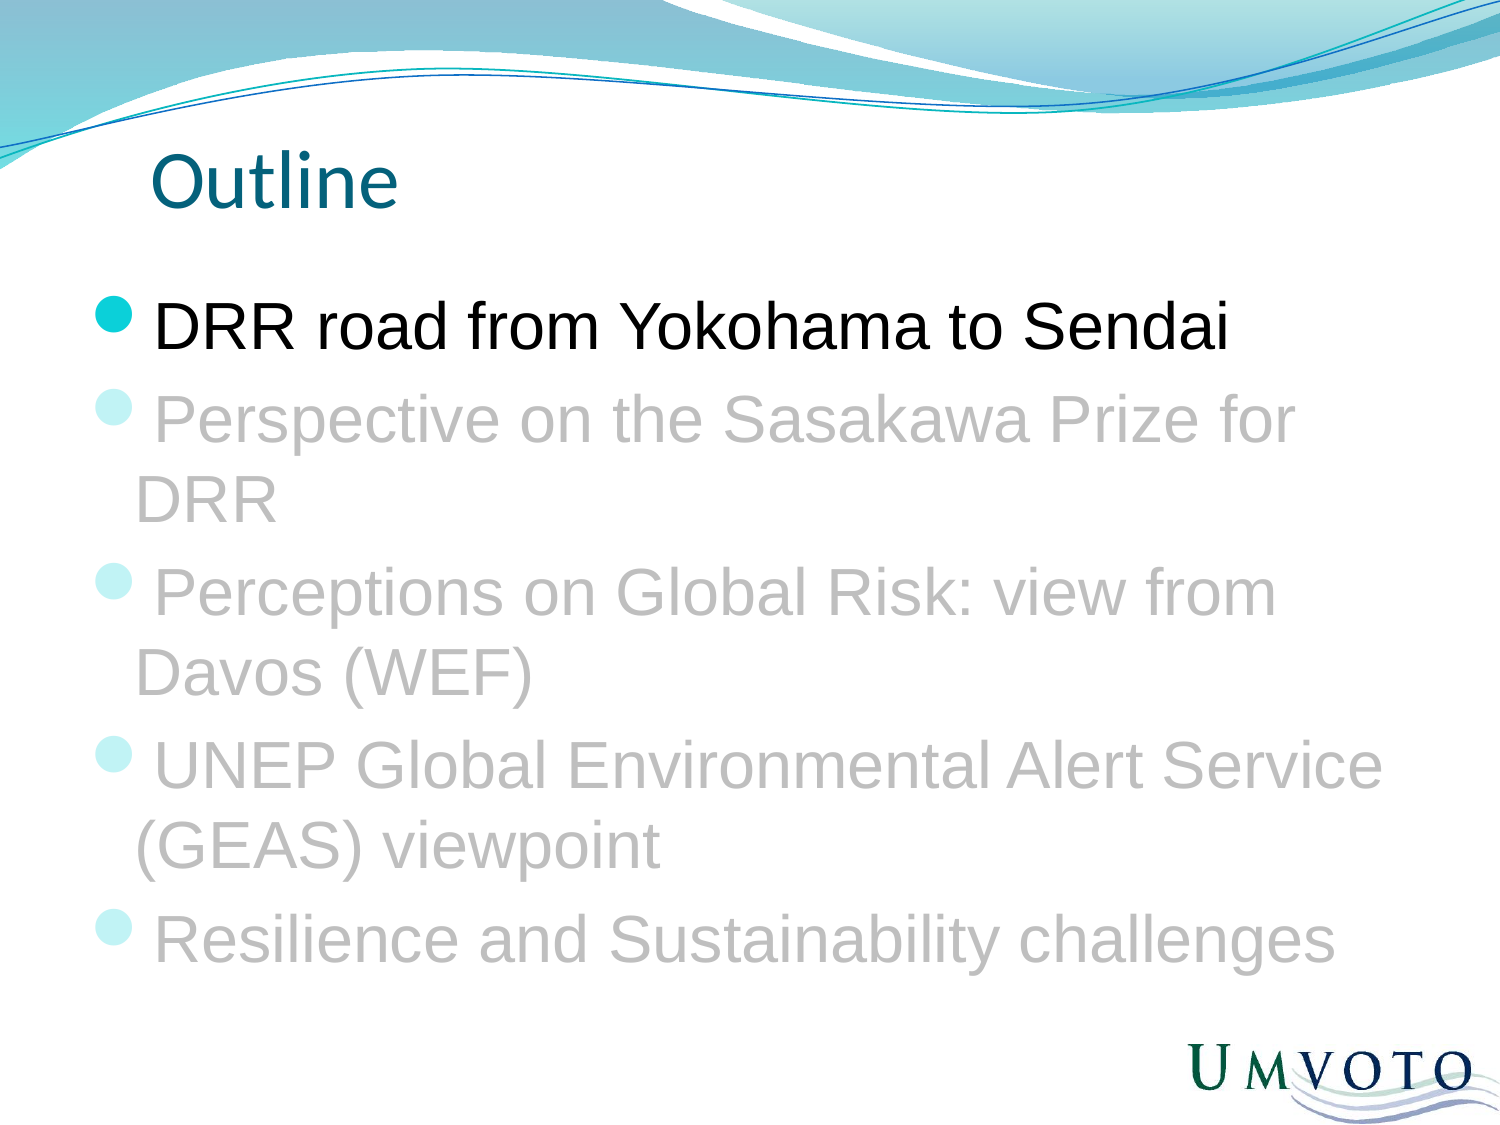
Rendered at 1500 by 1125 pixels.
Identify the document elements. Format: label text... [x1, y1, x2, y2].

title Outline [150, 62, 1500, 225]
picture [1187, 1044, 1500, 1124]
list DRR road from Yokohama to Sendai Perspective on the Sasakawa Prize for DRR Perceptions on Global Risk: view from Davos (WEF) UNEP Global Environmental Alert Service (GEAS) viewpoint Resilience and Sustainability challenges [75, 275, 1425, 996]
text_box [60, 373, 1414, 1015]
